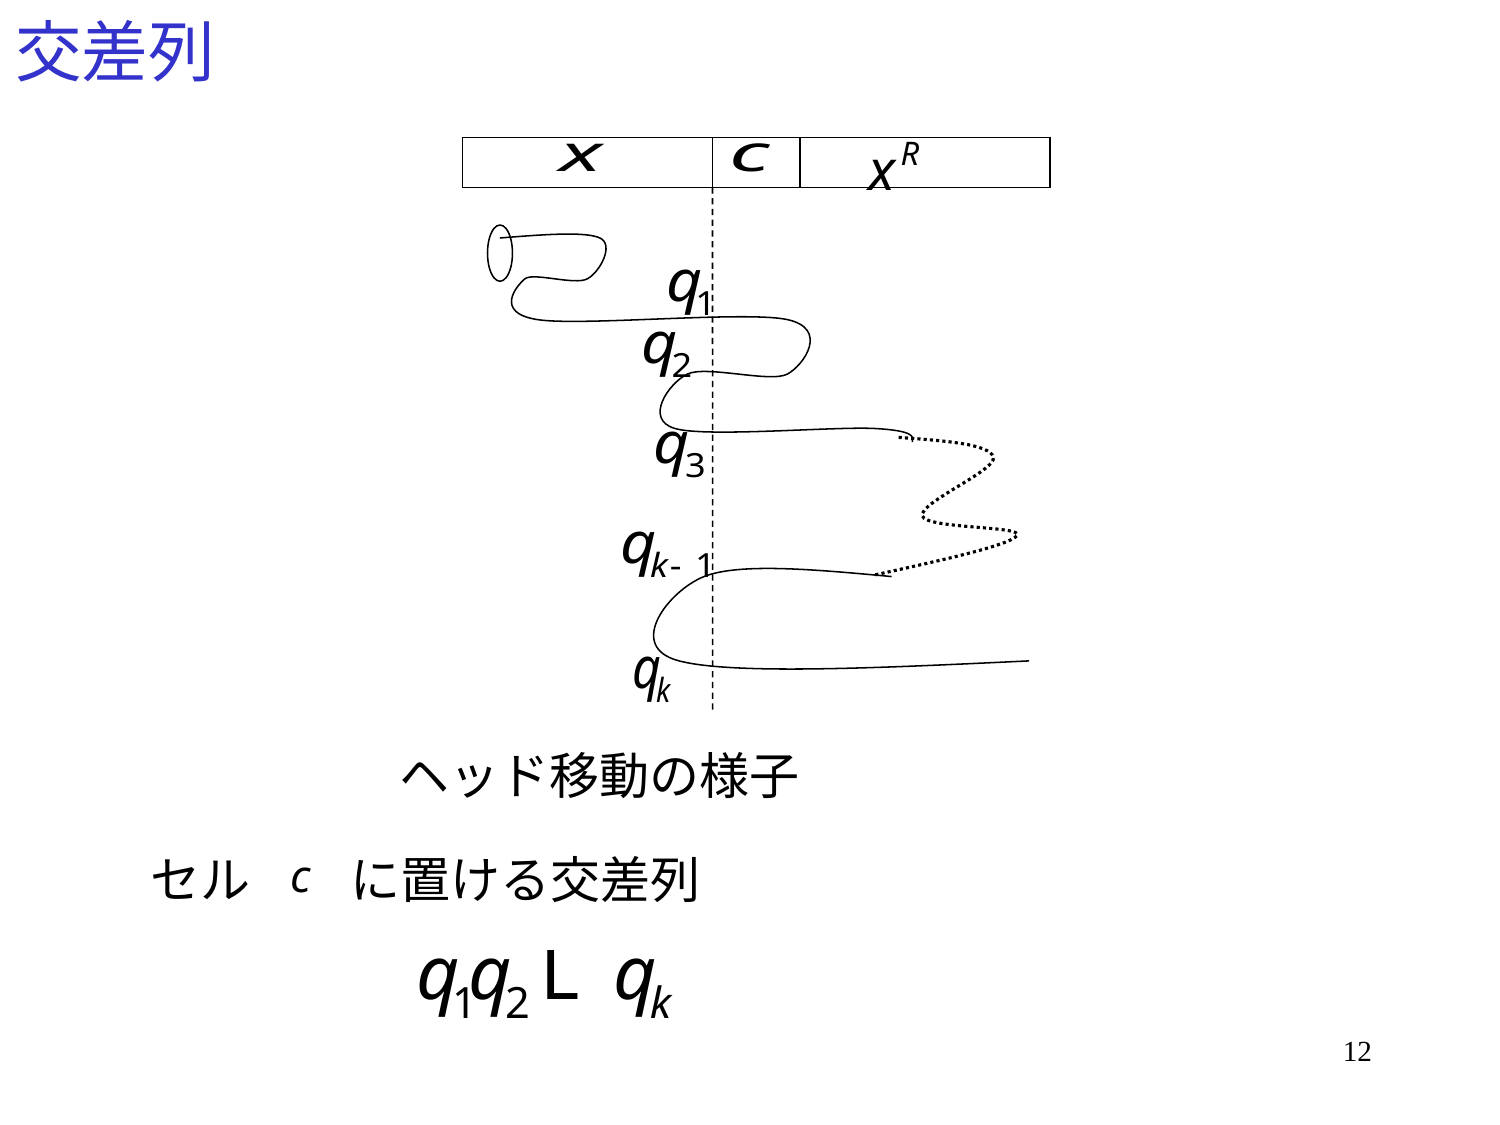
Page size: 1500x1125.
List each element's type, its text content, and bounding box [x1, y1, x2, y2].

text_box [462, 137, 549, 188]
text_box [628, 649, 680, 713]
text_box [875, 437, 1018, 575]
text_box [862, 129, 938, 201]
text_box [800, 137, 857, 188]
text_box [793, 137, 800, 188]
title 交差列 [0, 0, 851, 101]
text_box [499, 234, 657, 322]
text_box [649, 424, 713, 488]
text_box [412, 949, 688, 1031]
text_box [941, 137, 1050, 188]
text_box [724, 137, 793, 181]
text_box ヘッド移動の様子 [385, 737, 815, 813]
text_box [660, 316, 913, 438]
text_box セル に置ける交差列 [135, 840, 715, 916]
text_box [653, 568, 1030, 670]
slide_number 12 [1074, 1024, 1388, 1101]
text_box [616, 524, 721, 588]
text_box [624, 137, 712, 188]
text_box [487, 224, 513, 282]
text_box [712, 137, 724, 188]
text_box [637, 324, 701, 388]
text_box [549, 137, 625, 181]
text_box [287, 862, 322, 901]
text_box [662, 262, 726, 326]
